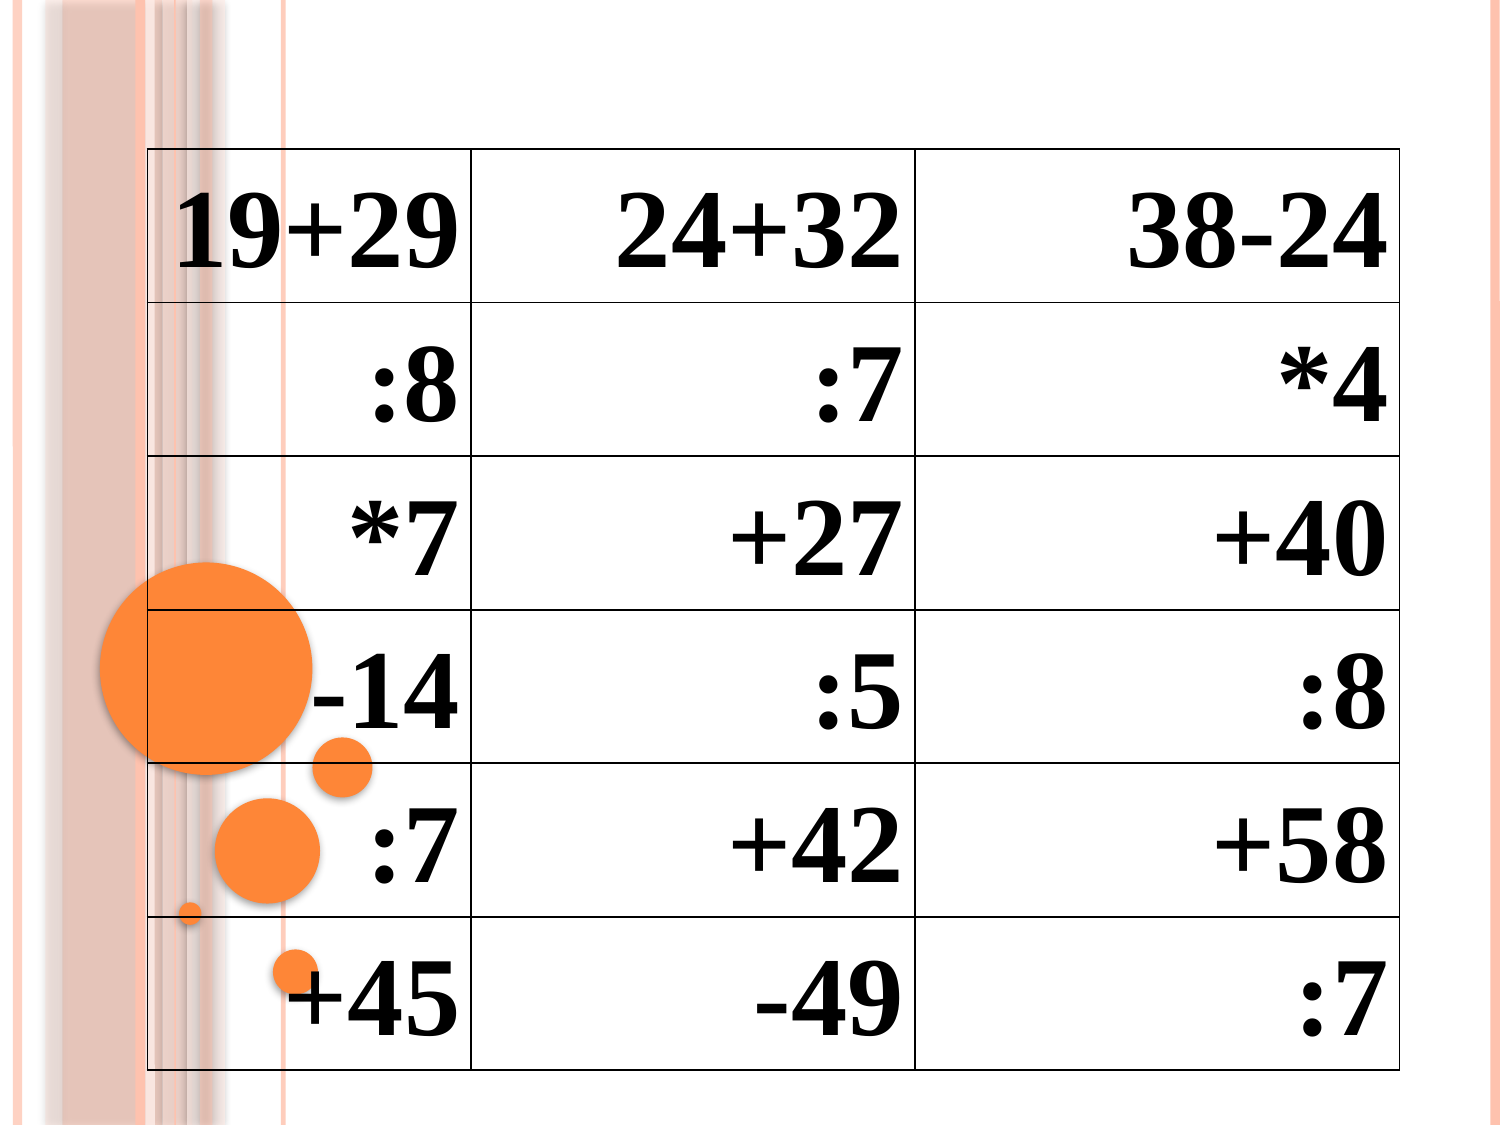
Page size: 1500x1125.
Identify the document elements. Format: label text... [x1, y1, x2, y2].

table_cell *7 [148, 457, 470, 609]
table_cell :8 [148, 303, 470, 455]
table_cell -14 [148, 611, 470, 762]
table_cell :7 [472, 303, 914, 455]
table_cell +40 [916, 457, 1399, 609]
table_cell +27 [472, 457, 914, 609]
table_cell -49 [472, 918, 914, 1069]
table_cell *4 [916, 303, 1399, 455]
table_header 24+32 [472, 150, 914, 302]
table_cell :7 [148, 764, 470, 916]
table_cell +42 [472, 764, 914, 916]
table_cell :5 [472, 611, 914, 762]
table_header 19+29 [148, 150, 470, 302]
table_cell :7 [916, 918, 1399, 1069]
table_cell +58 [916, 764, 1399, 916]
table_header 38-24 [916, 150, 1399, 302]
table_cell +45 [148, 918, 470, 1069]
table_cell :8 [916, 611, 1399, 762]
